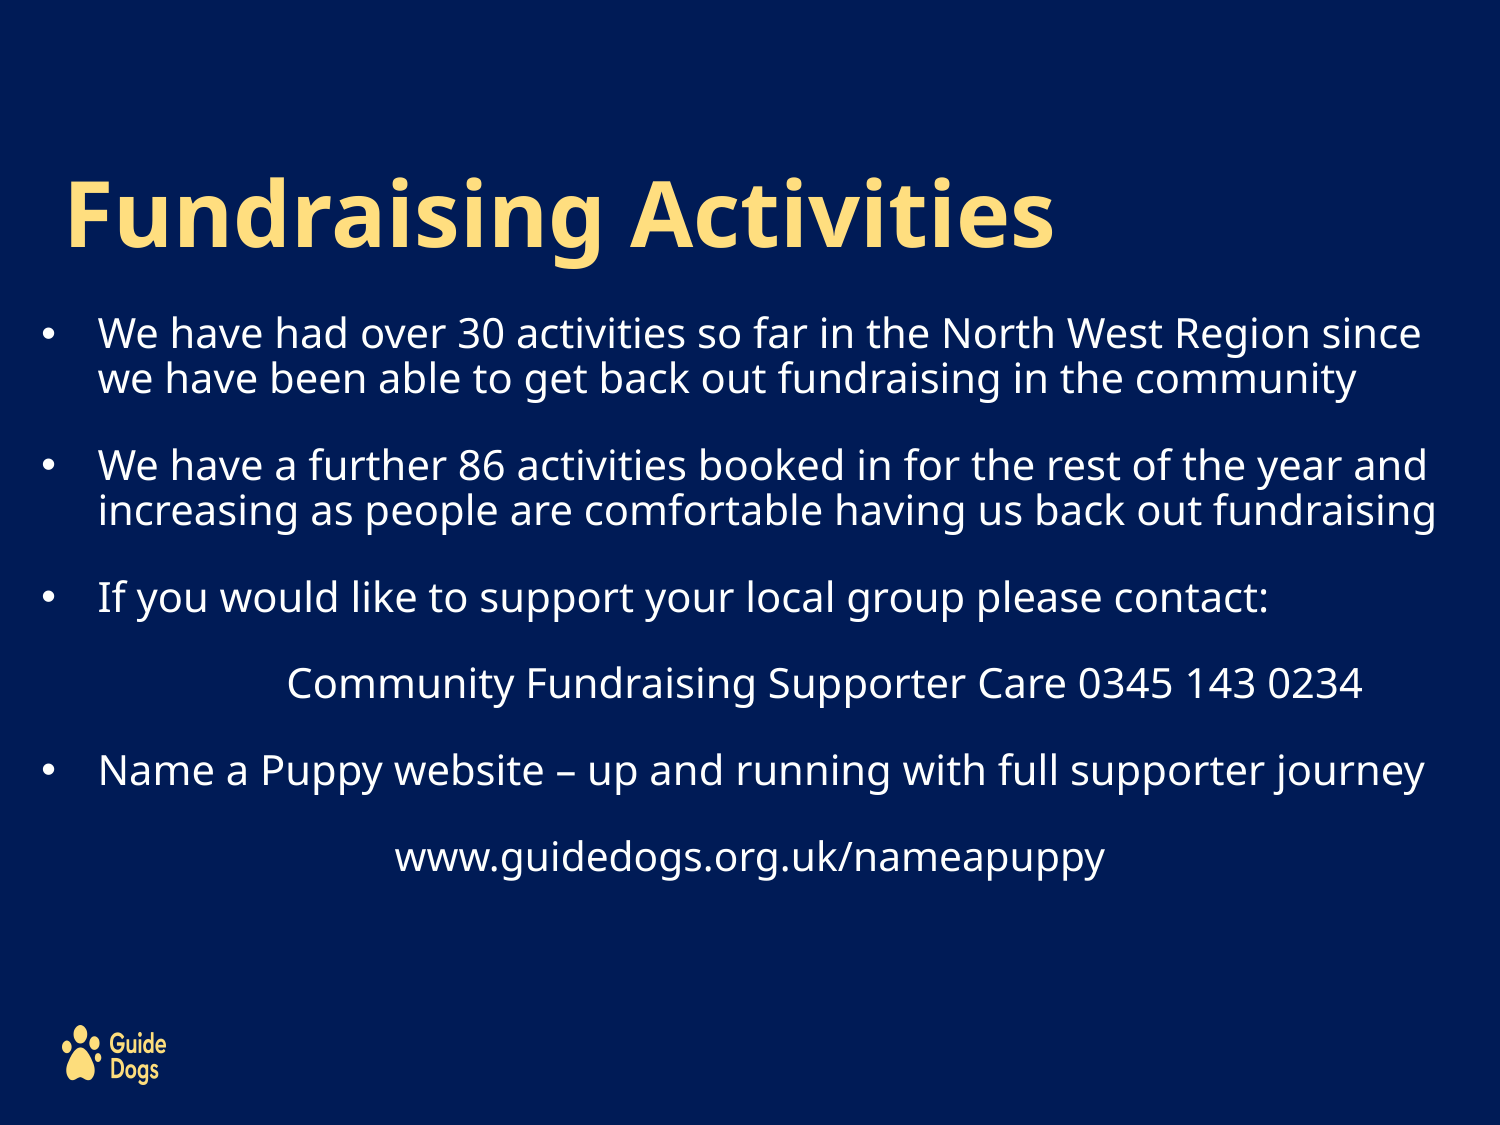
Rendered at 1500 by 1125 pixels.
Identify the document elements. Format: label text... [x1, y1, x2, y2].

picture [62, 1049, 166, 1085]
list We have had over 30 activities so far in the North West Region since we have been able to get back out fundraising in the community We have a further 86 activities booked in for the rest of the year and increasing as people are comfortable having us back out fundraising If you would like to support your local group please contact: Community Fundraising Supporter Care 0345 143 0234 Name a Puppy website – up and running with full supporter journey www.guidedogs.org.uk/nameapuppy [41, 312, 1459, 1049]
title Fundraising Activities [63, 149, 1430, 292]
